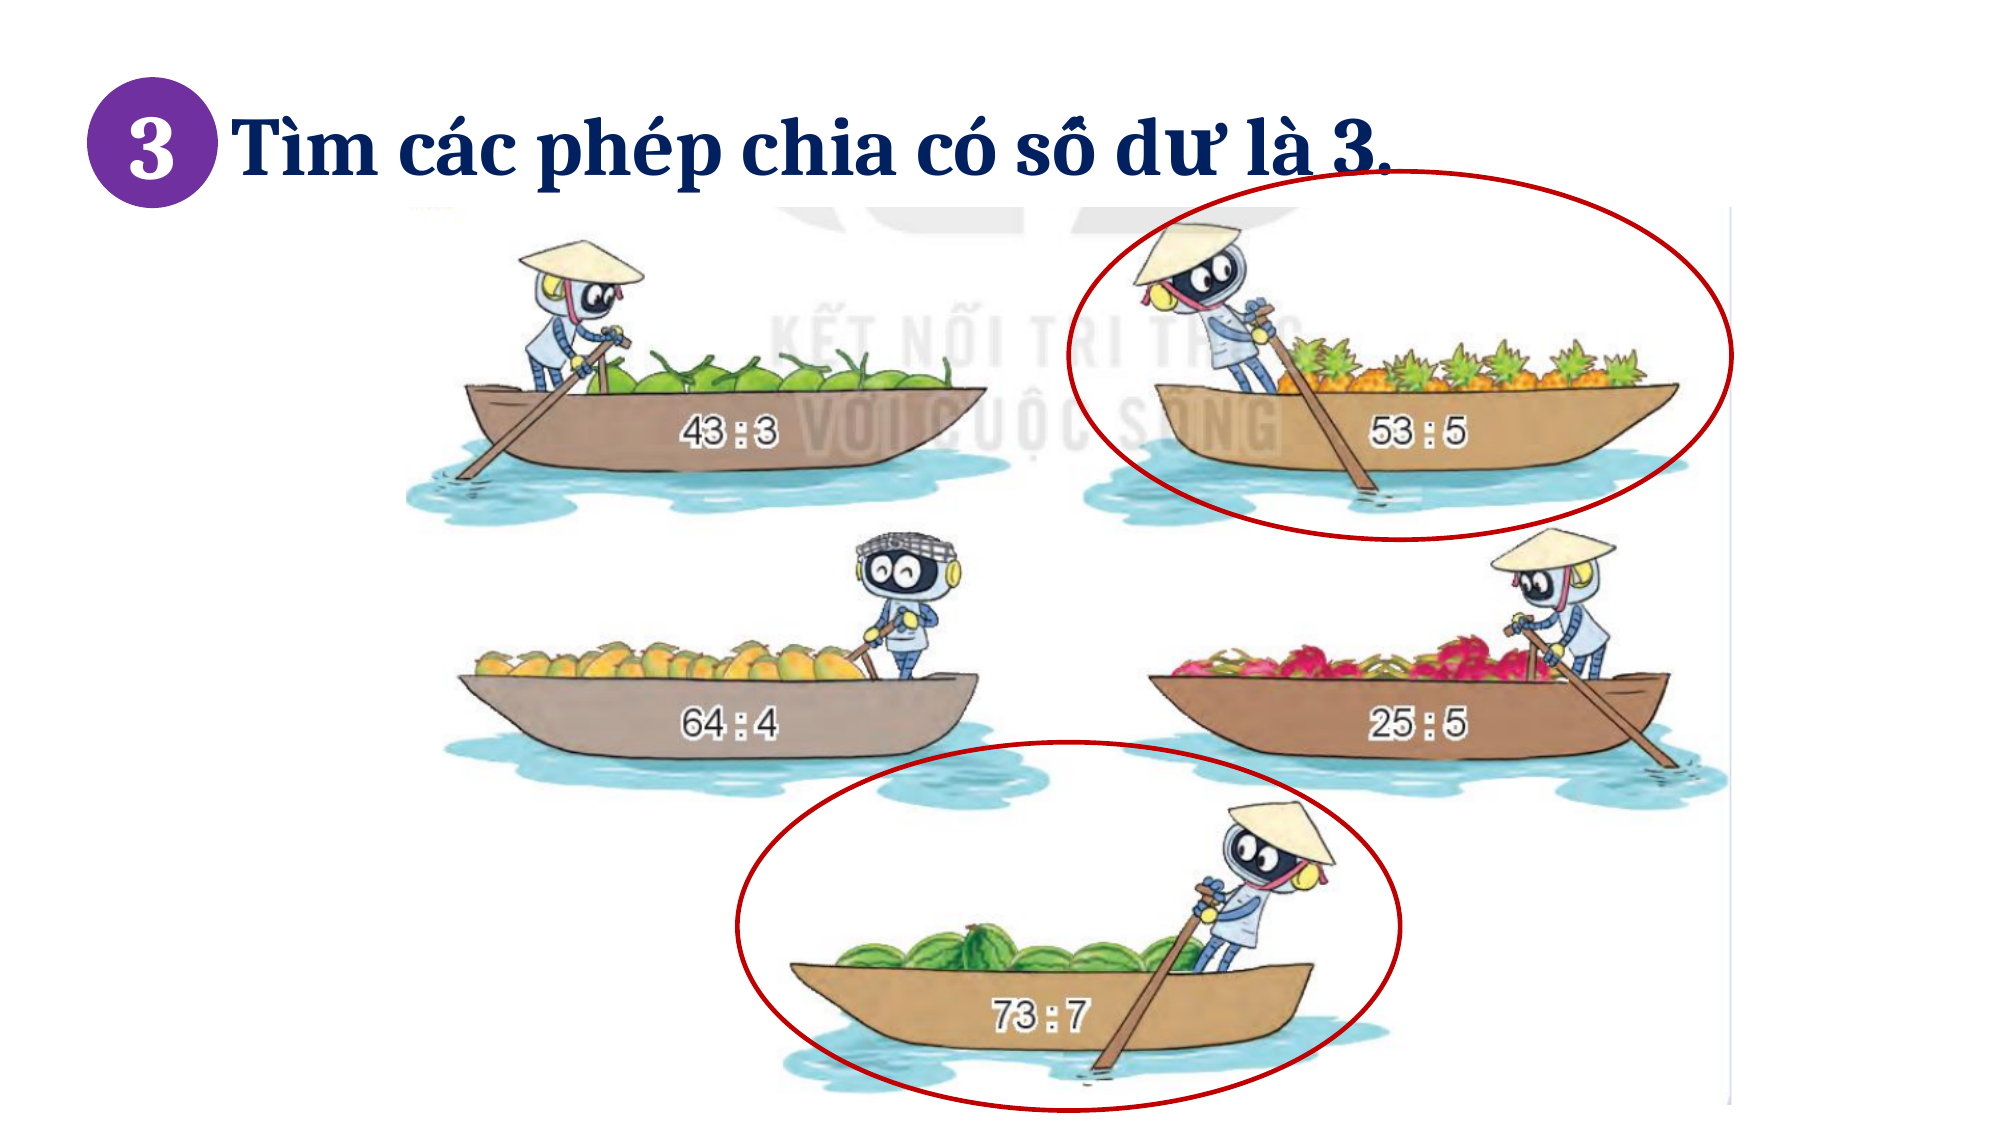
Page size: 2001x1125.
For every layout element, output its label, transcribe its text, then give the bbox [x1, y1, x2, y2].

text_box [981, 1105, 1157, 1112]
text_box [1201, 170, 1599, 207]
picture [405, 207, 1732, 1105]
text_box 3 [87, 77, 216, 209]
text_box Tìm các phép chia có số dư là 3. [216, 84, 1624, 200]
